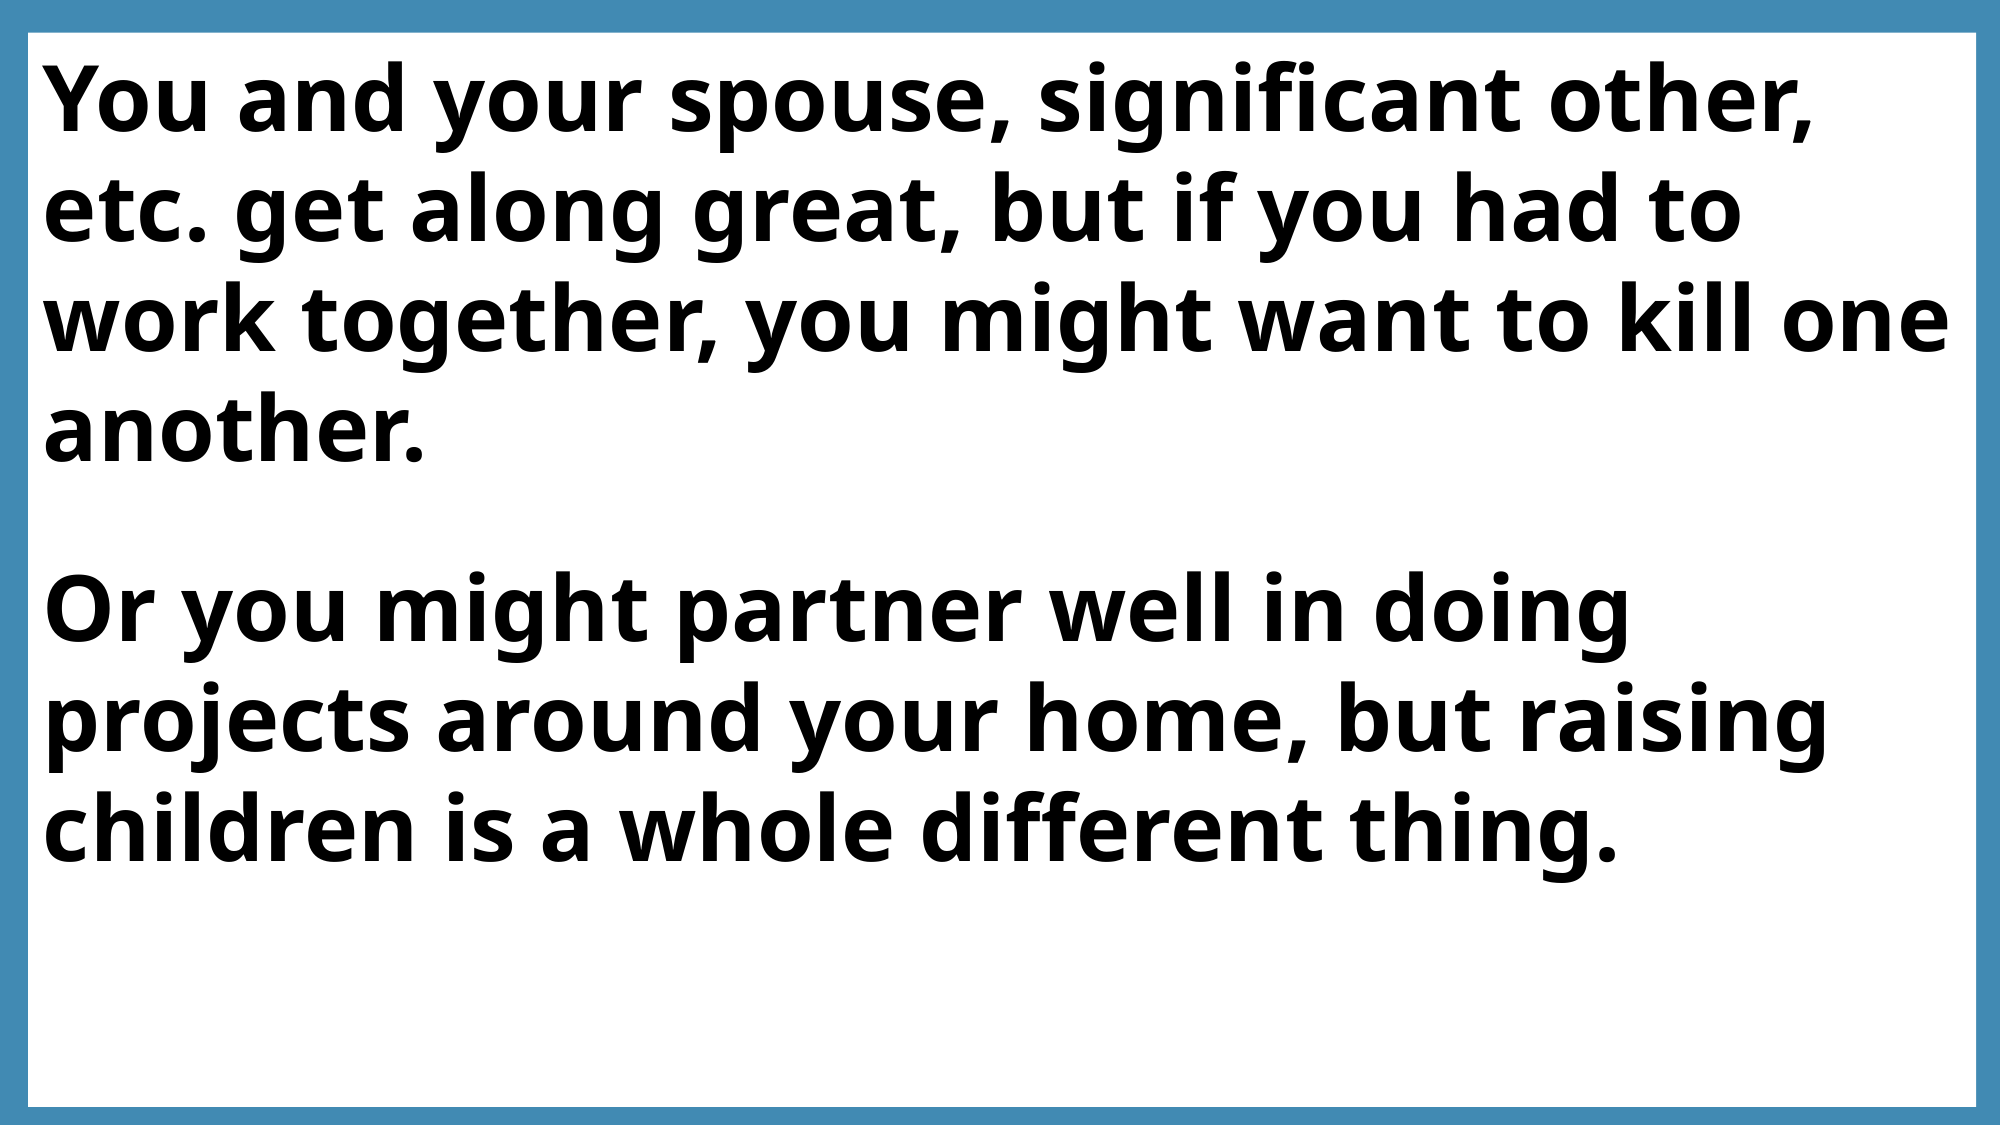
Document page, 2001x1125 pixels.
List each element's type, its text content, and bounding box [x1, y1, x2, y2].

text_box You and your spouse, significant other, etc. get along great, but if you had to work together, you might want to kill one another. Or you might partner well in doing projects around your home, but raising children is a whole different thing. [28, 32, 1977, 1107]
